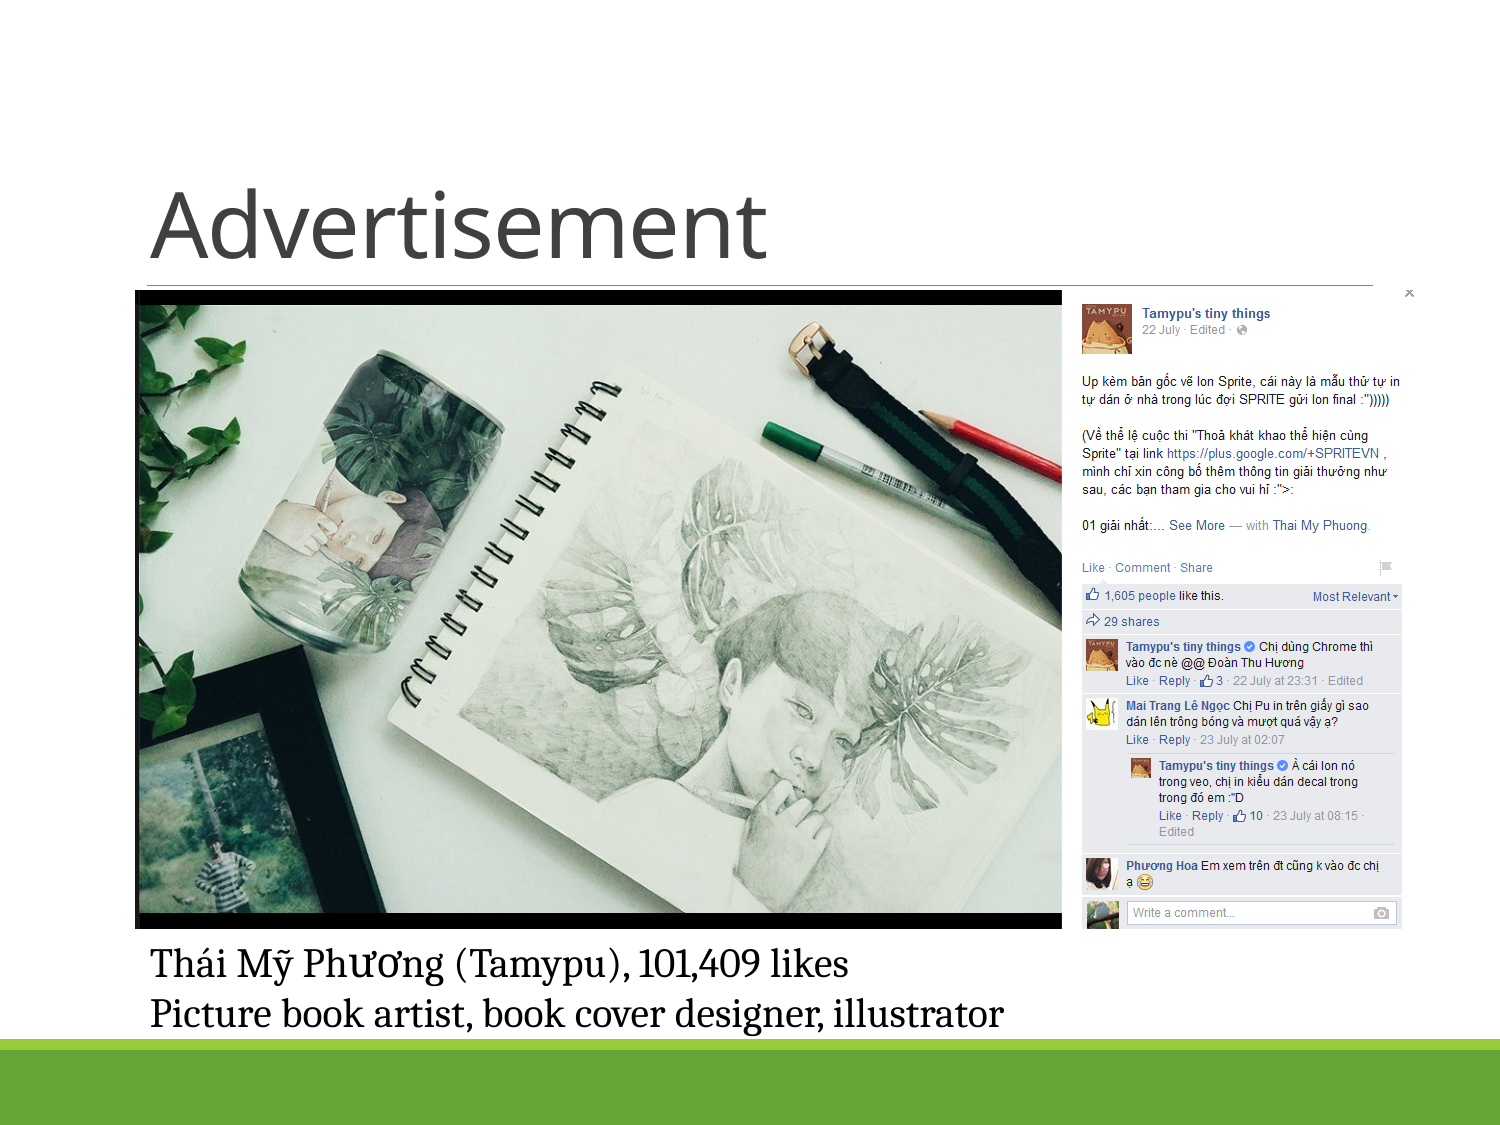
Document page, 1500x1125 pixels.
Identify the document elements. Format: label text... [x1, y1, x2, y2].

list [135, 290, 1420, 929]
text_box Thái Mỹ Phương (Tamypu), 101,409 likes Picture book artist, book cover designer, illustrator [135, 934, 1400, 1043]
title Advertisement [135, 47, 1373, 285]
